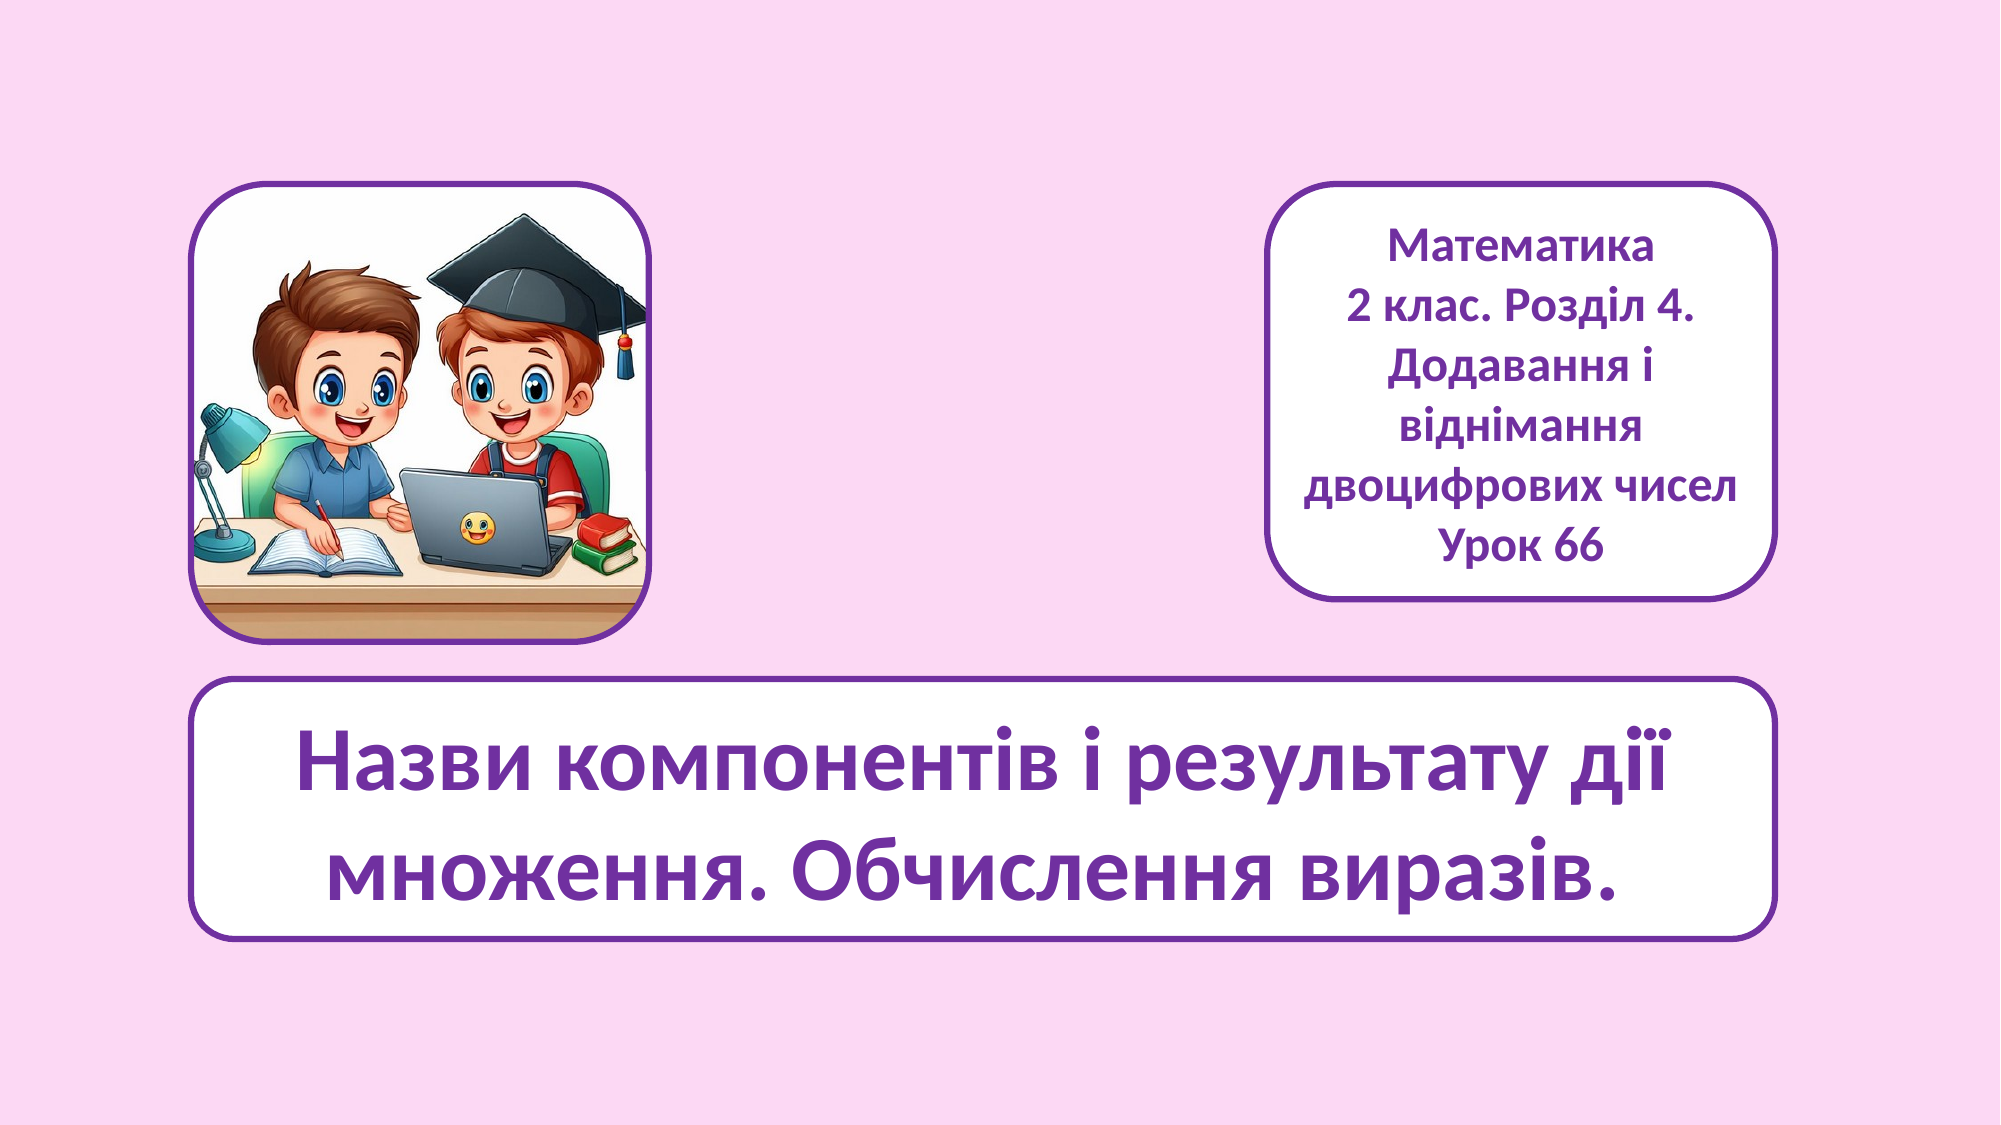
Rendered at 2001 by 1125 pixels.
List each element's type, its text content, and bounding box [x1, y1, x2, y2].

picture [190, 183, 649, 642]
text_box Математика 2 клас. Розділ 4. Додавання і віднімання двоцифрових чисел Урок 66 [1266, 182, 1777, 601]
text_box Назви компонентів і результату дії множення. Обчислення виразів. [190, 677, 1776, 941]
